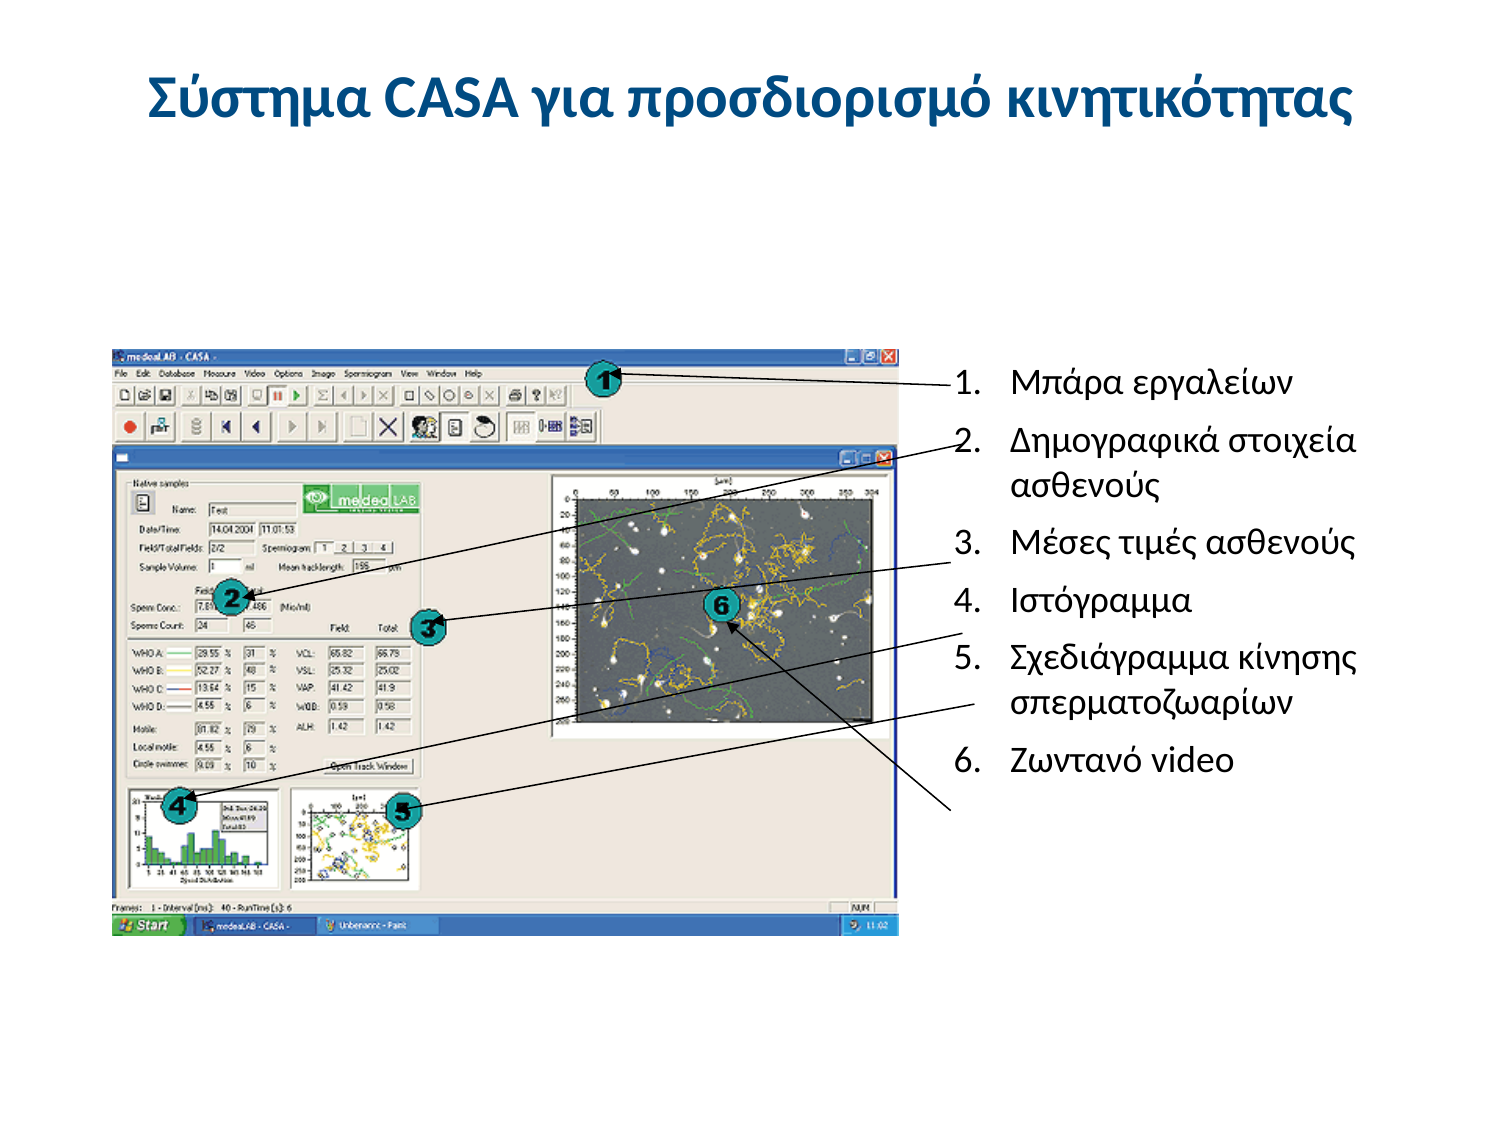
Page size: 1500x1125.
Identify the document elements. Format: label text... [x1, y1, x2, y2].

text_box Μπάρα εργαλείων Δημογραφικά στοιχεία ασθενούς Μέσες τιμές ασθενούς Ιστόγραμμα Σχεδιάγραμμα κίνησης σπερματοζωαρίων Ζωντανό video [939, 349, 1500, 845]
picture [111, 349, 899, 937]
title Σύστημα CASA για προσδιορισμό κινητικότητας [76, 19, 1427, 169]
